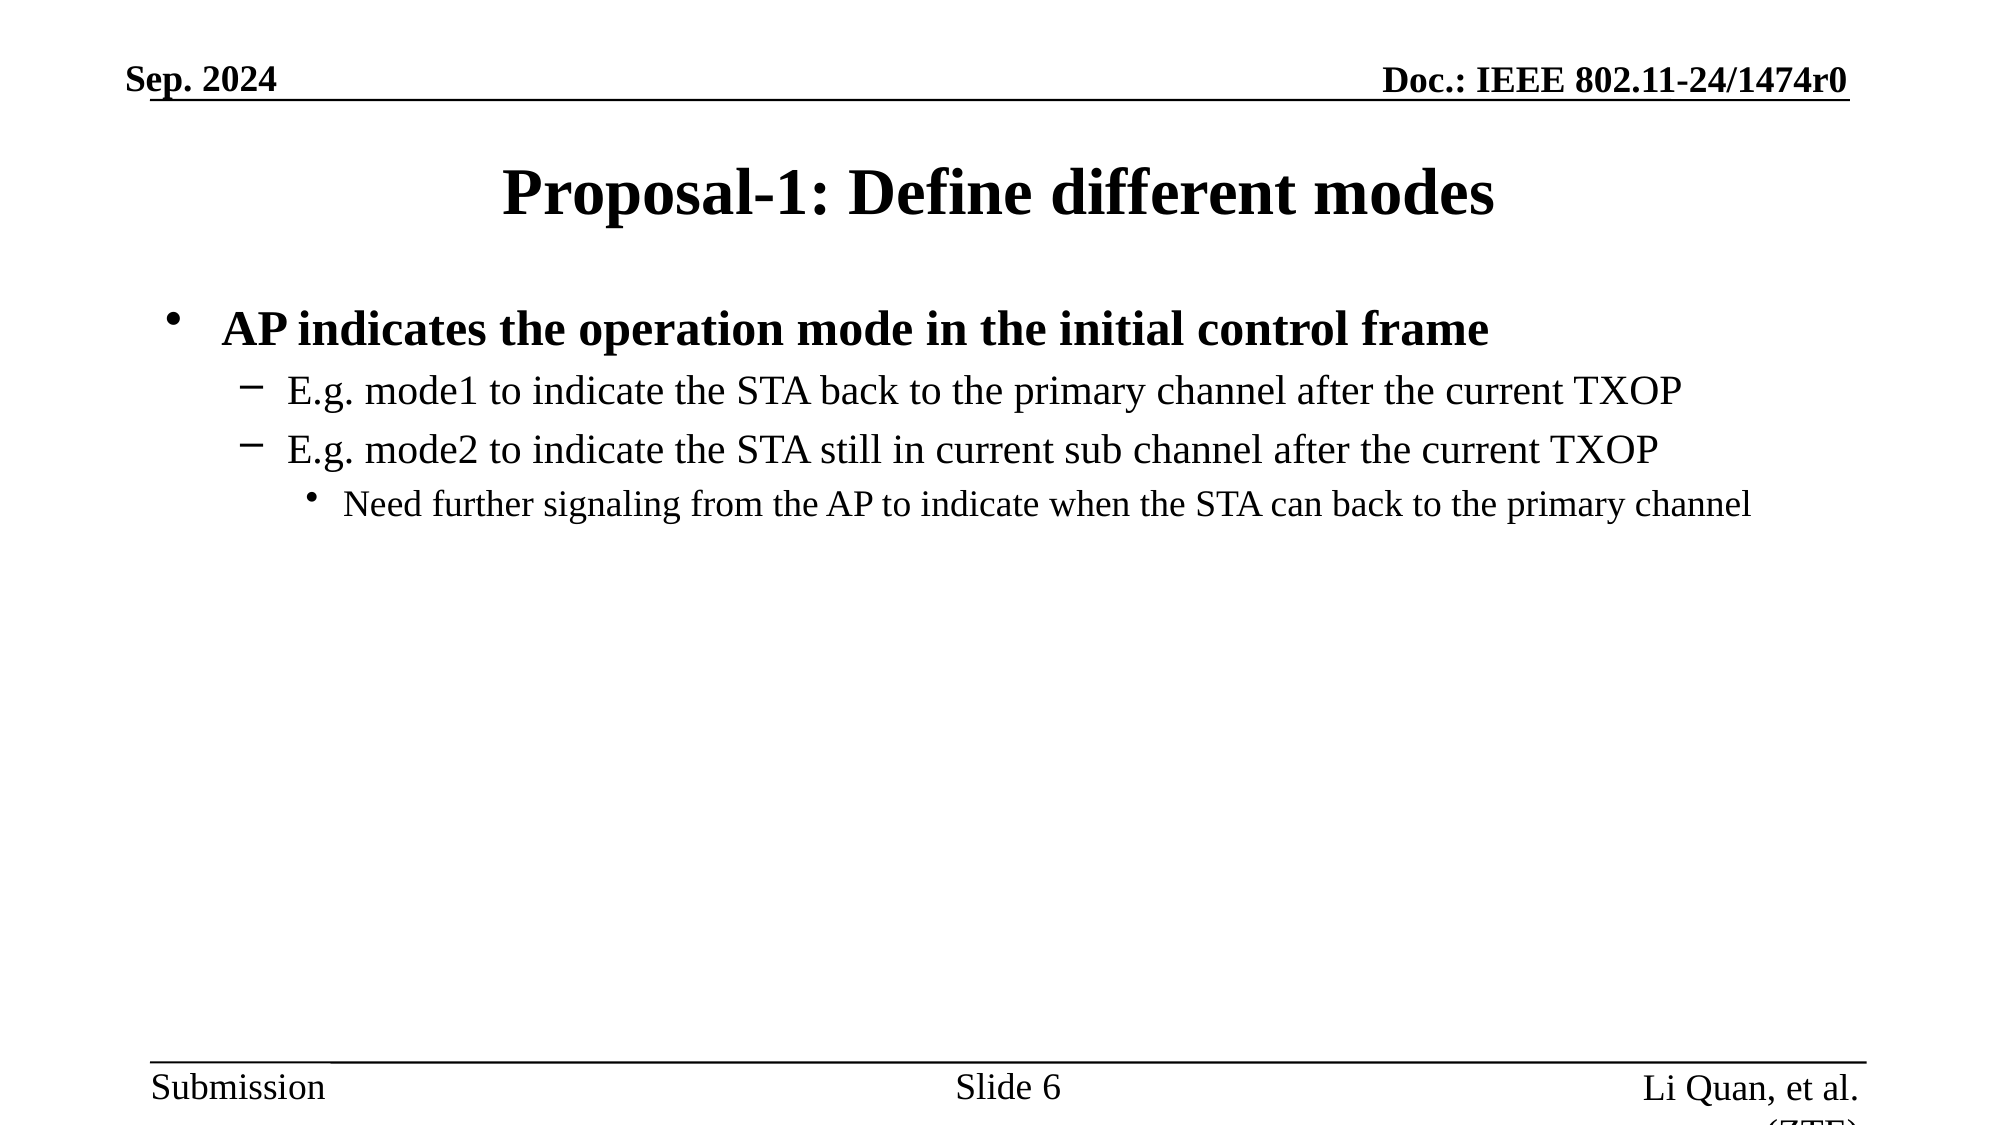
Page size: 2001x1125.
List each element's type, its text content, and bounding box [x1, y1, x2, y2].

footer Li Quan, et al. (ZTE) [1540, 1062, 1860, 1109]
list AP indicates the operation mode in the initial control frame E.g. mode1 to indicate the STA back to the primary channel after the current TXOP E.g. mode2 to indicate the STA still in current sub channel after the current TXOP Need further signaling from the AP to indicate when the STA can back to the primary channel [149, 287, 1851, 1038]
slide_number Slide [942, 1061, 1075, 1108]
title Proposal-1: Define different modes [149, 112, 1851, 263]
